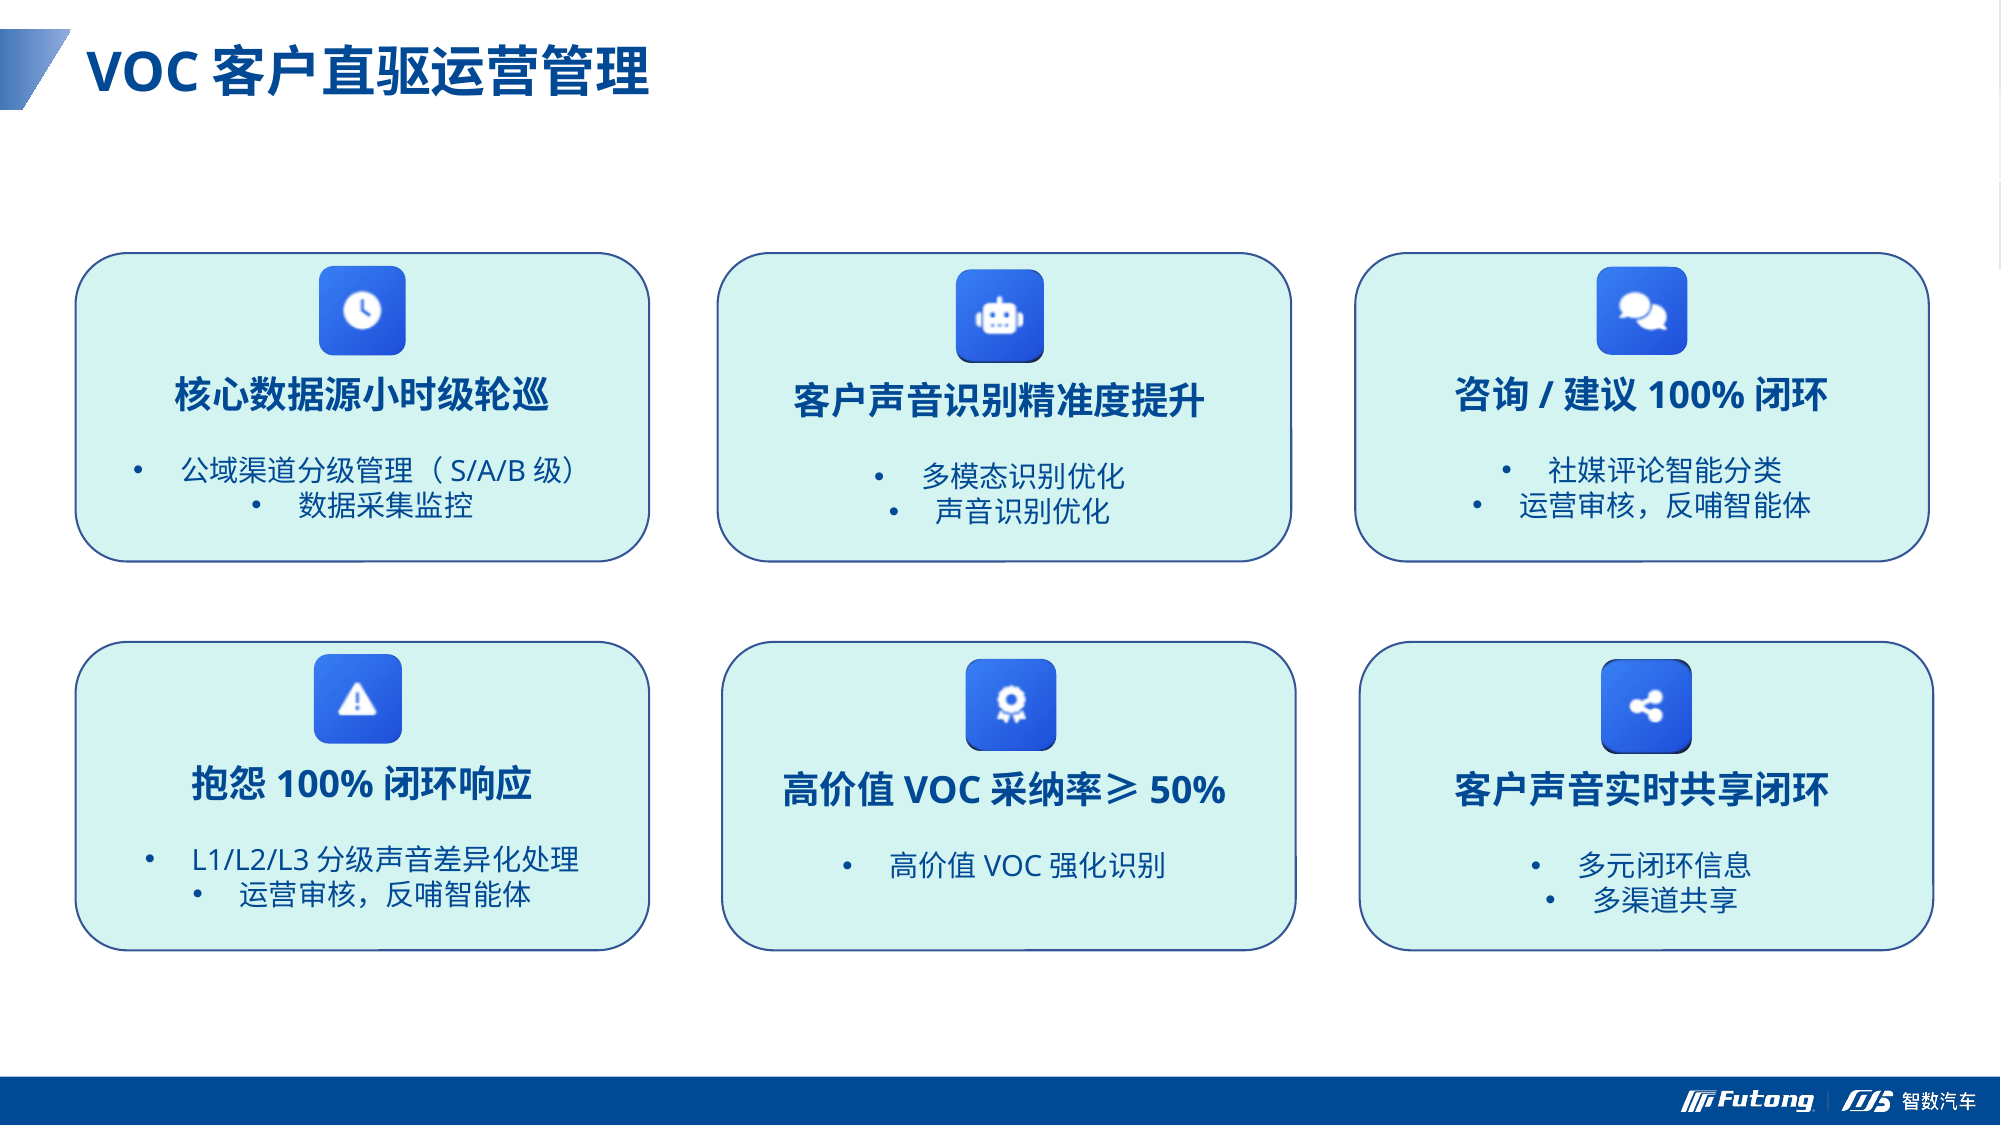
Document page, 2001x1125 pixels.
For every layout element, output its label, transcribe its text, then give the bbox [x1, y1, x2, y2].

text_box 客户声音识别精准度提升 多模态识别优化 声音识别优化 [713, 370, 1287, 536]
text_box [78, 530, 647, 563]
text_box 客户声音实时共享闭环 多元闭环信息 多渠道共享 [1355, 758, 1929, 925]
picture [313, 653, 403, 745]
picture [1596, 266, 1688, 356]
picture [965, 658, 1057, 752]
text_box [1365, 925, 1928, 952]
text_box 核心数据源小时级轮巡 公域渠道分级管理（S/A/B级） 数据采集监控 [75, 363, 650, 530]
picture [318, 265, 407, 356]
picture [1680, 1090, 1985, 1112]
text_box [74, 640, 651, 906]
text_box [78, 919, 647, 952]
text_box [723, 536, 1286, 563]
text_box 咨询/建议100%闭环 社媒评论智能分类 运营审核，反哺智能体 [1355, 363, 1929, 530]
text_box [1354, 252, 1930, 520]
text_box 抱怨100%闭环响应 L1/L2/L3分级声音差异化处理 运营审核，反哺智能体 [75, 752, 650, 919]
text_box 高价值VOC采纳率≥50% 高价值VOC强化识别 [717, 758, 1292, 890]
title VOC客户直驱运营管理 [71, 29, 1985, 111]
text_box [74, 252, 651, 517]
picture [955, 268, 1045, 364]
text_box [716, 252, 1293, 533]
text_box [1358, 530, 1926, 563]
picture [1600, 658, 1693, 755]
text_box [1358, 640, 1935, 922]
text_box [721, 640, 1297, 952]
